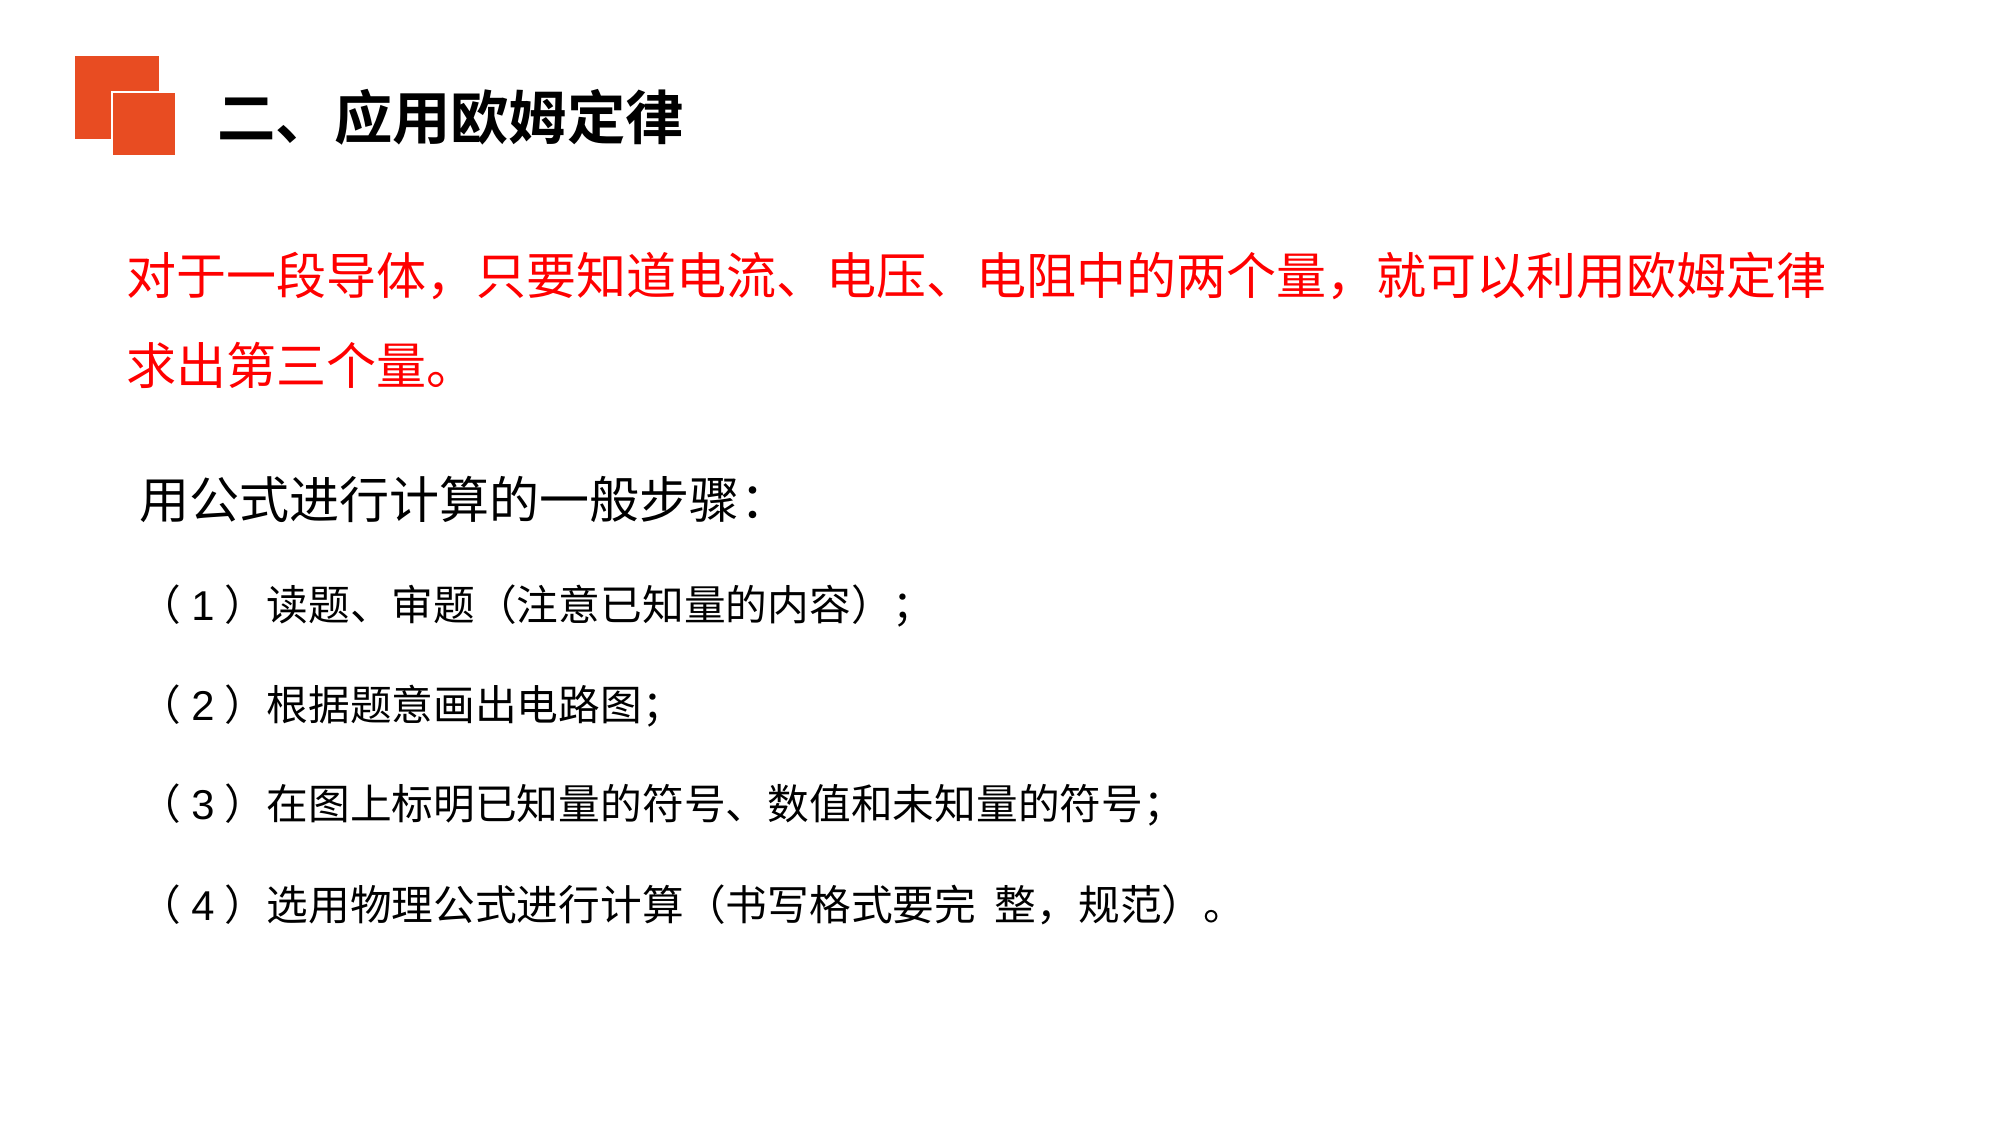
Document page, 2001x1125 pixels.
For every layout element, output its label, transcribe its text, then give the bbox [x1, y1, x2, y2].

text_box 用公式进行计算的一般步骤： （1）读题、审题（注意已知量的内容）； （2）根据题意画出电路图； （3）在图上标明已知量的符号、数值和未知量的符号； （4）选用物理公式进行计算（书写格式要完 整，规范）。 [108, 384, 1965, 953]
text_box 对于一段导体，只要知道电流、电压、电阻中的两个量，就可以利用欧姆定律求出第三个量。 [111, 206, 1890, 402]
text_box 二、应用欧姆定律 [202, 73, 699, 159]
